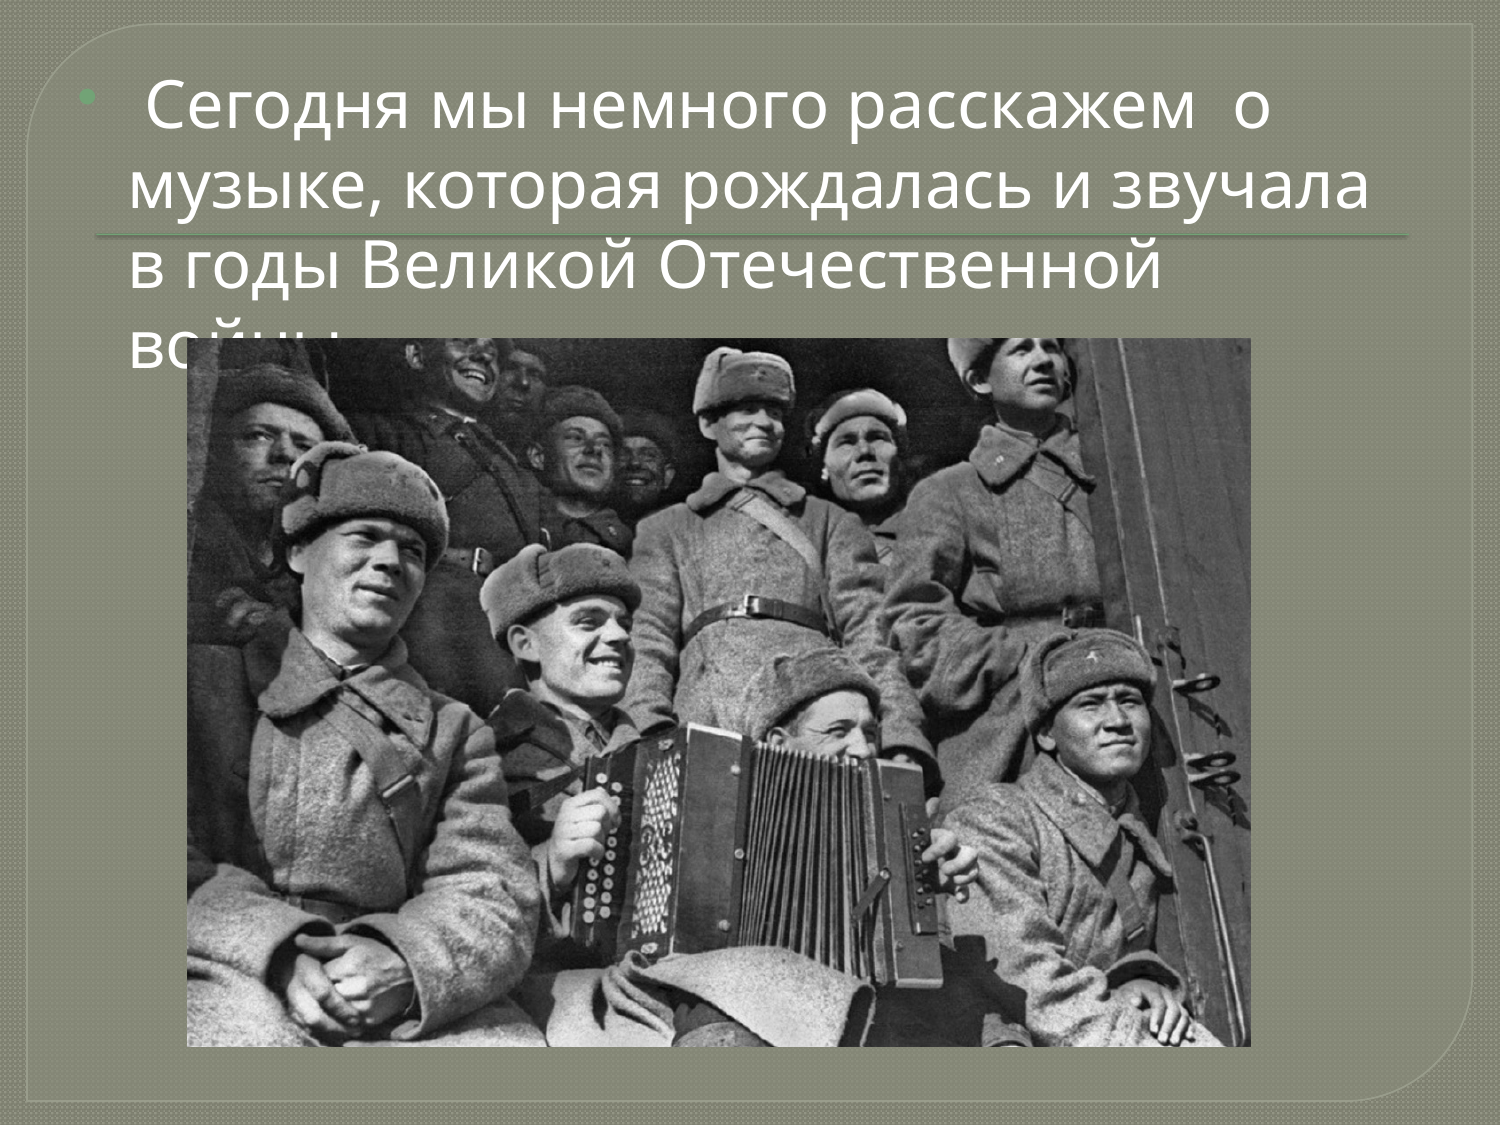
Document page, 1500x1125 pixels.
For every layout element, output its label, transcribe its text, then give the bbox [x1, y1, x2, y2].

list Сегодня мы немного расскажем о музыке, которая рождалась и звучала в годы Великой Отечественной войны. [64, 54, 1415, 327]
picture [187, 337, 1251, 1048]
